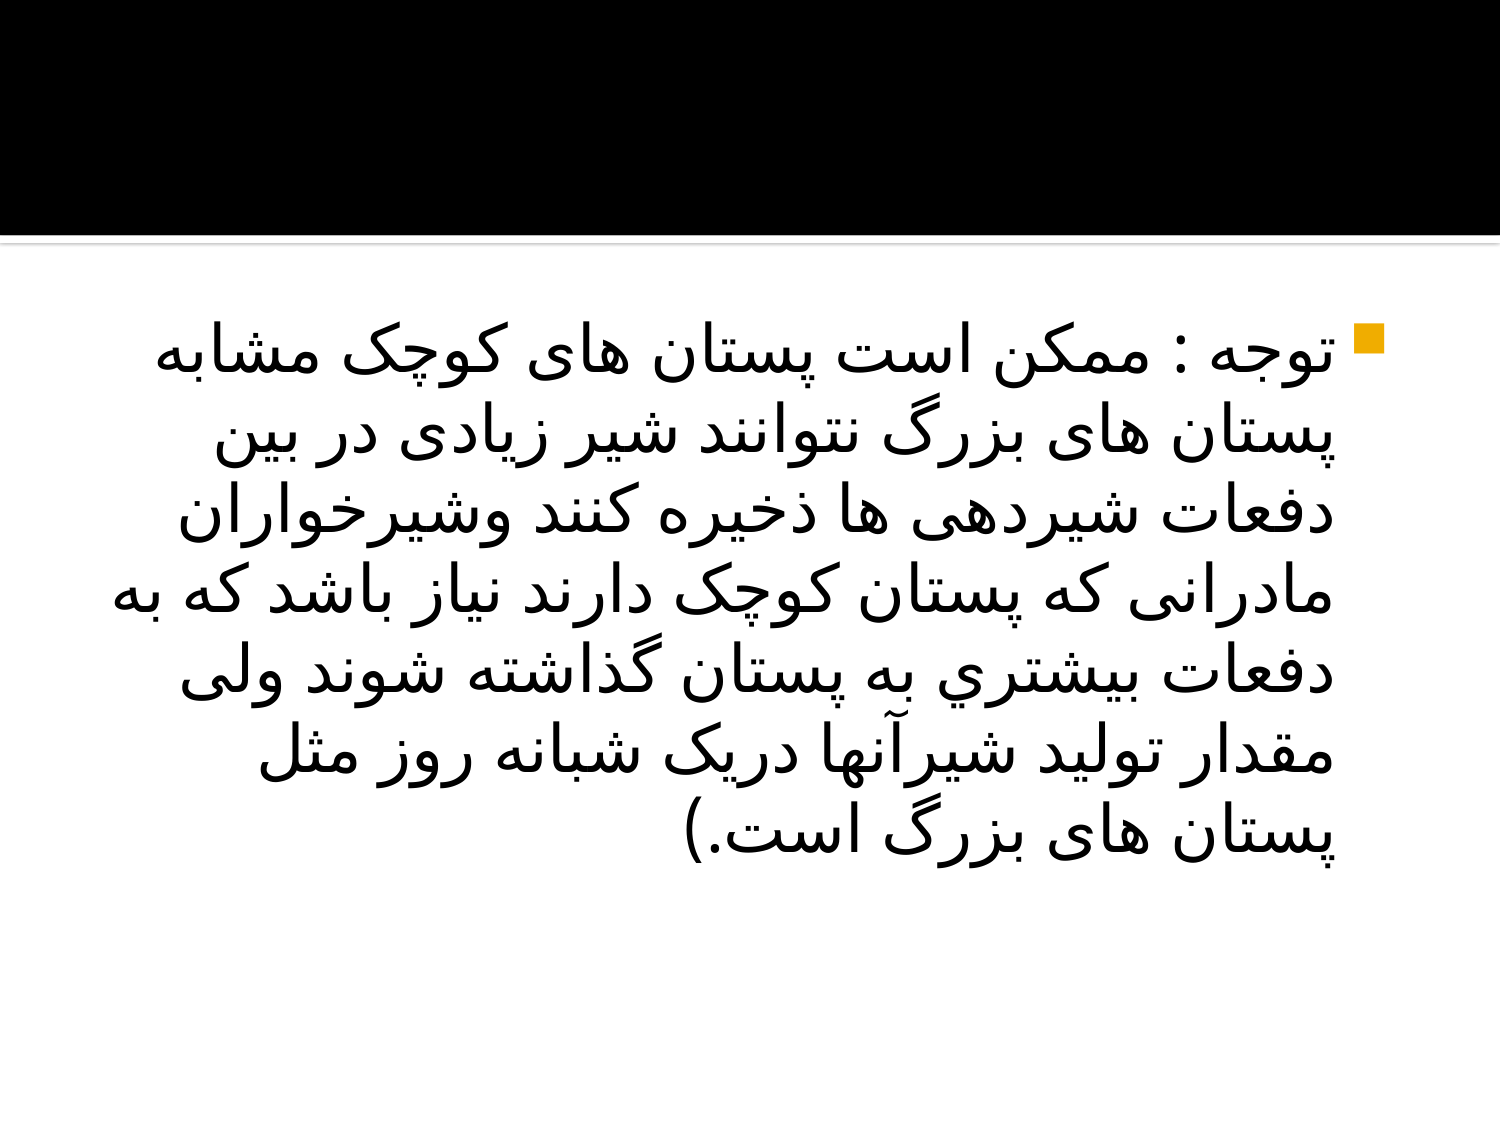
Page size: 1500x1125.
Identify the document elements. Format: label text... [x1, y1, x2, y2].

list توجه : ممکن است پستان های کوچک مشابه پستان های بزرگ نتوانند شیر زیادی در بین دفعات شیردهی ها ذخیره کنند وشیرخواران مادرانی که پستان کوچک دارند نیاز باشد که به دفعات بیشتري به پستان گذاشته شوند ولی مقدار تولید شیرآنها دریک شبانه روز مثل پستان های بزرگ است.) [75, 291, 1425, 1050]
